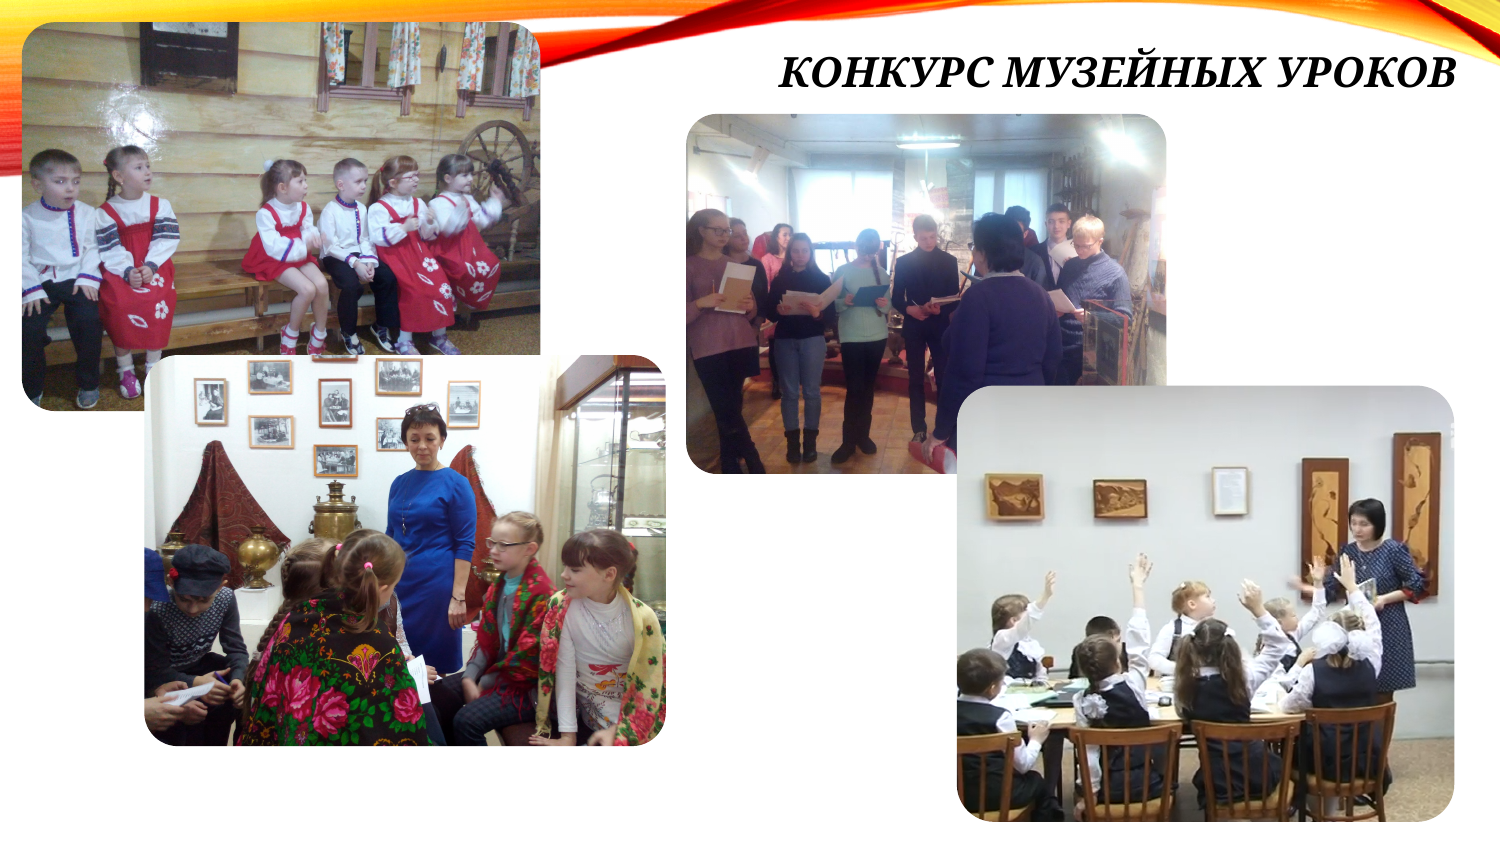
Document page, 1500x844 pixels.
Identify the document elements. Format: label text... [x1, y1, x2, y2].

picture [0, 0, 1500, 823]
text_box Конкурс музейных уроков [128, 17, 1472, 132]
